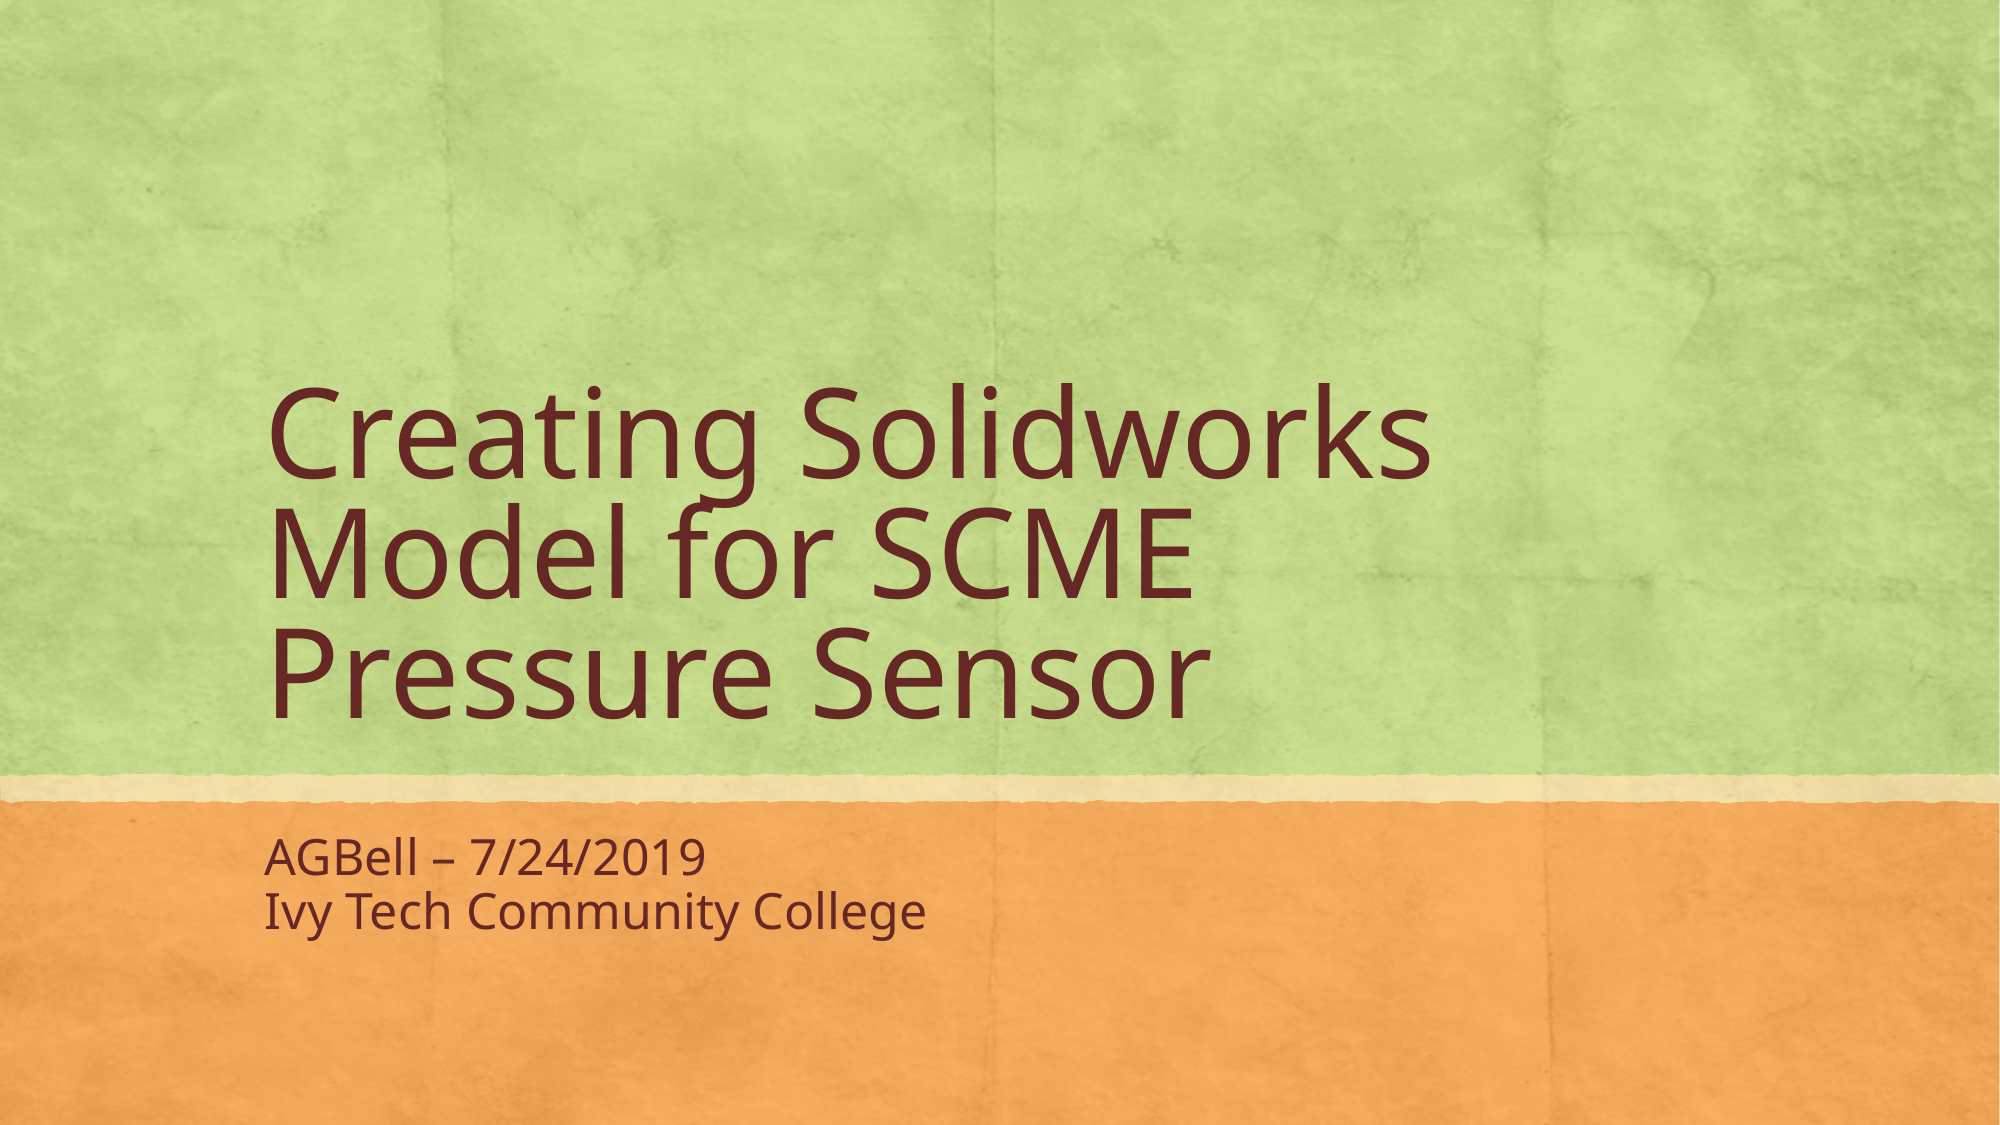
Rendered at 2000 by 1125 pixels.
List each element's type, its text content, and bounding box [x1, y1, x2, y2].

subtitle AGBell – 7/24/2019 Ivy Tech Community College [249, 825, 1600, 1013]
title Creating Solidworks Model for SCME Pressure Sensor [249, 312, 1750, 750]
